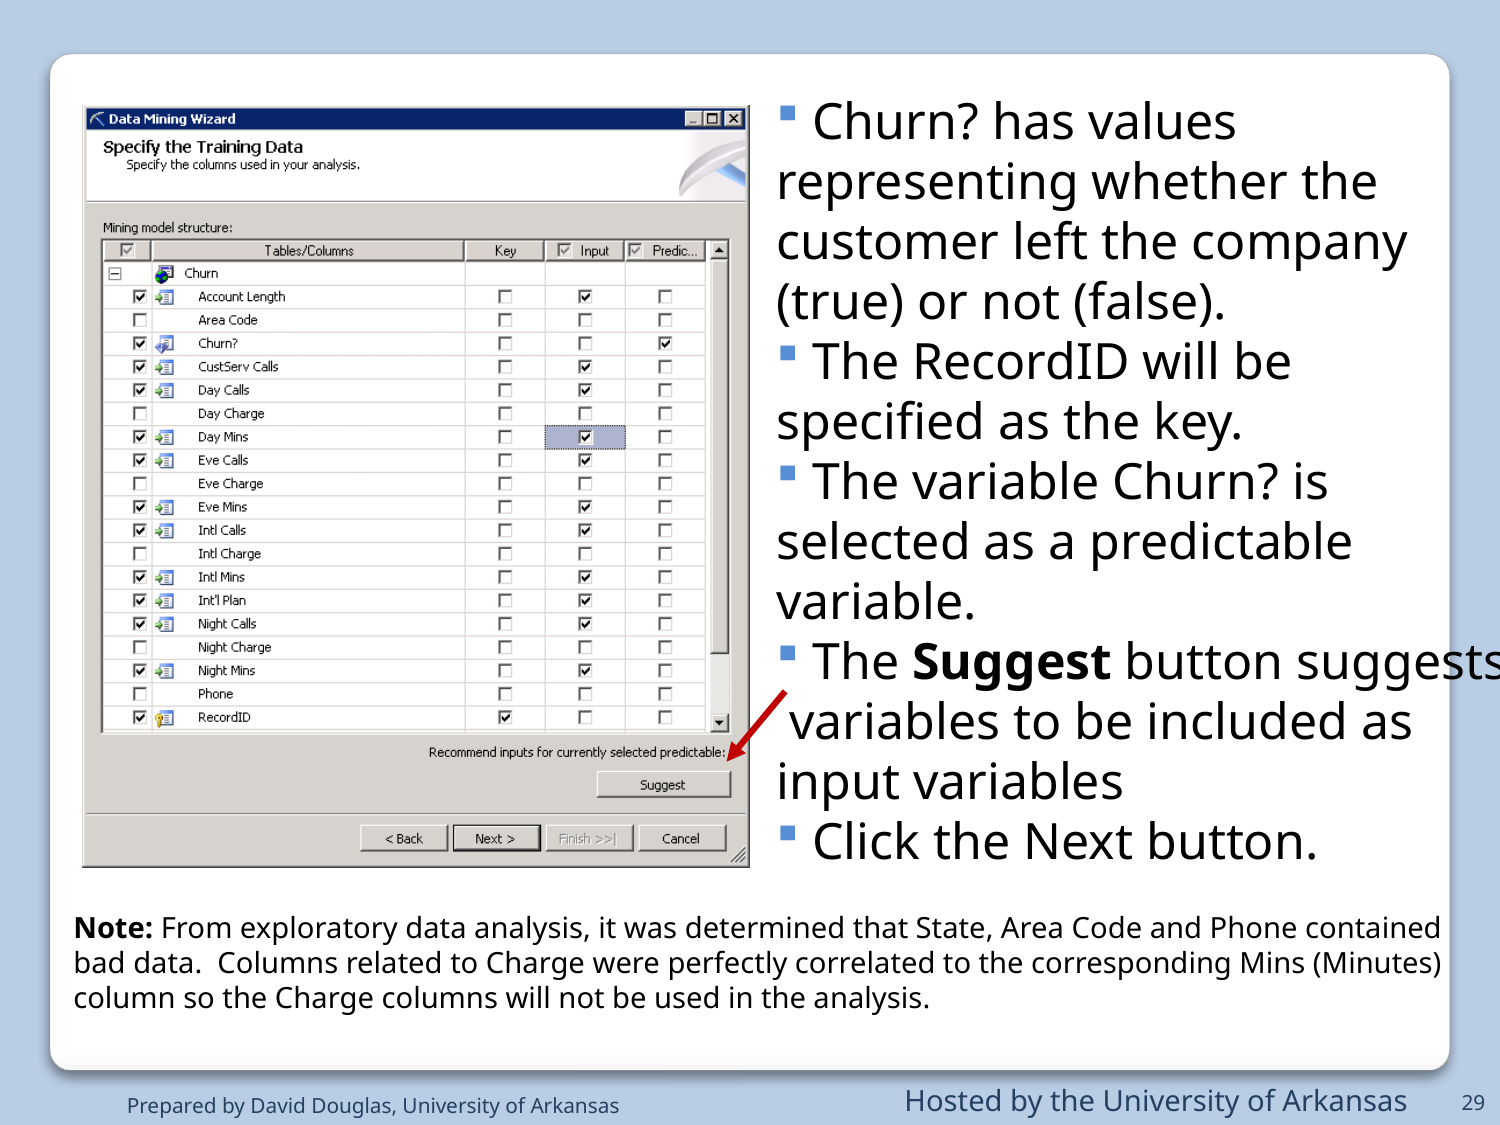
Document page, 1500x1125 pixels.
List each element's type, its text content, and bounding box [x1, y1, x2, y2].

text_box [720, 696, 792, 756]
slide_number Prepared by David Douglas, University of Arkansas [0, 1090, 635, 1125]
text_box Note: From exploratory data analysis, it was determined that State, Area Code and Phone contained bad data. Columns related to Charge were perfectly correlated to the corresponding Mins (Minutes) column so the Charge columns will not be used in the analysis. [58, 902, 1477, 1057]
picture [81, 105, 751, 868]
slide_number 29 [1425, 1065, 1500, 1125]
text_box Churn? has values representing whether the customer left the company (true) or not (false). The RecordID will be specified as the key. The variable Churn? is selected as a predictable variable. The Suggest button suggests variables to be included as input variables Click the Next button. [761, 81, 1500, 997]
text_box Hosted by the University of Arkansas [889, 1074, 1424, 1125]
